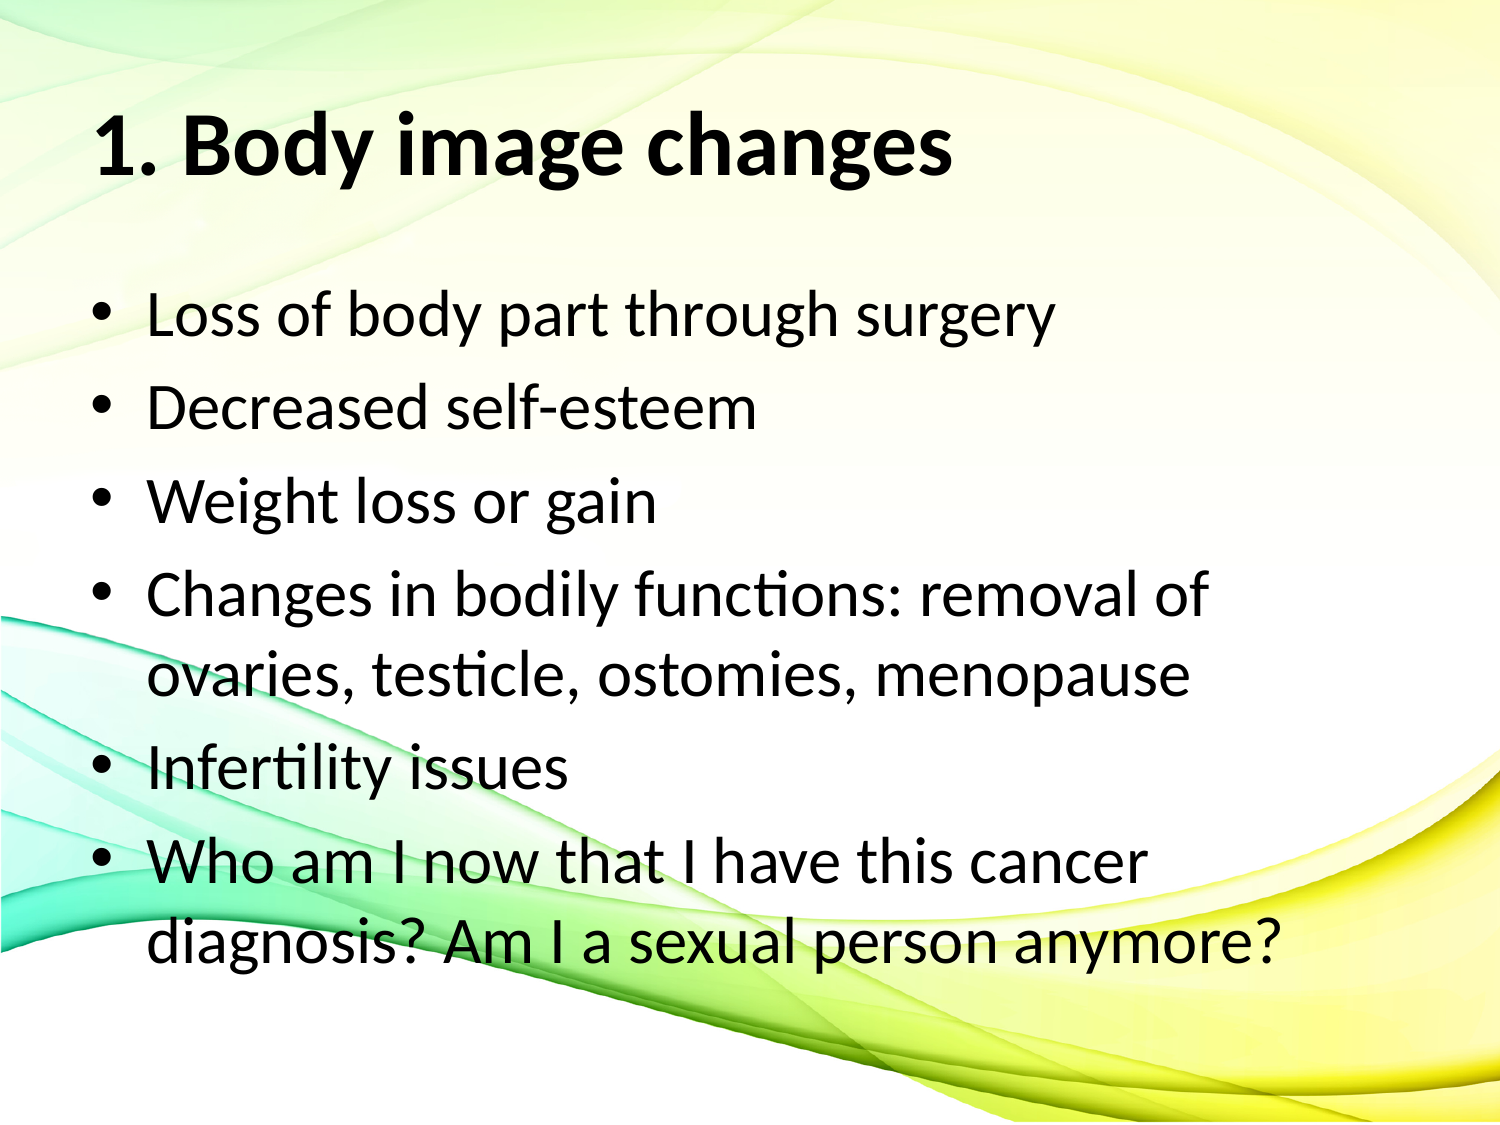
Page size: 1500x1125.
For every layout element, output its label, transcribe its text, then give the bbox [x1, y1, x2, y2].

picture [0, 0, 1500, 1125]
list Loss of body part through surgery Decreased self-esteem Weight loss or gain Changes in bodily functions: removal of ovaries, testicle, ostomies, menopause Infertility issues Who am I now that I have this cancer diagnosis? Am I a sexual person anymore? [75, 262, 1425, 1005]
title 1. Body image changes [75, 45, 1425, 233]
